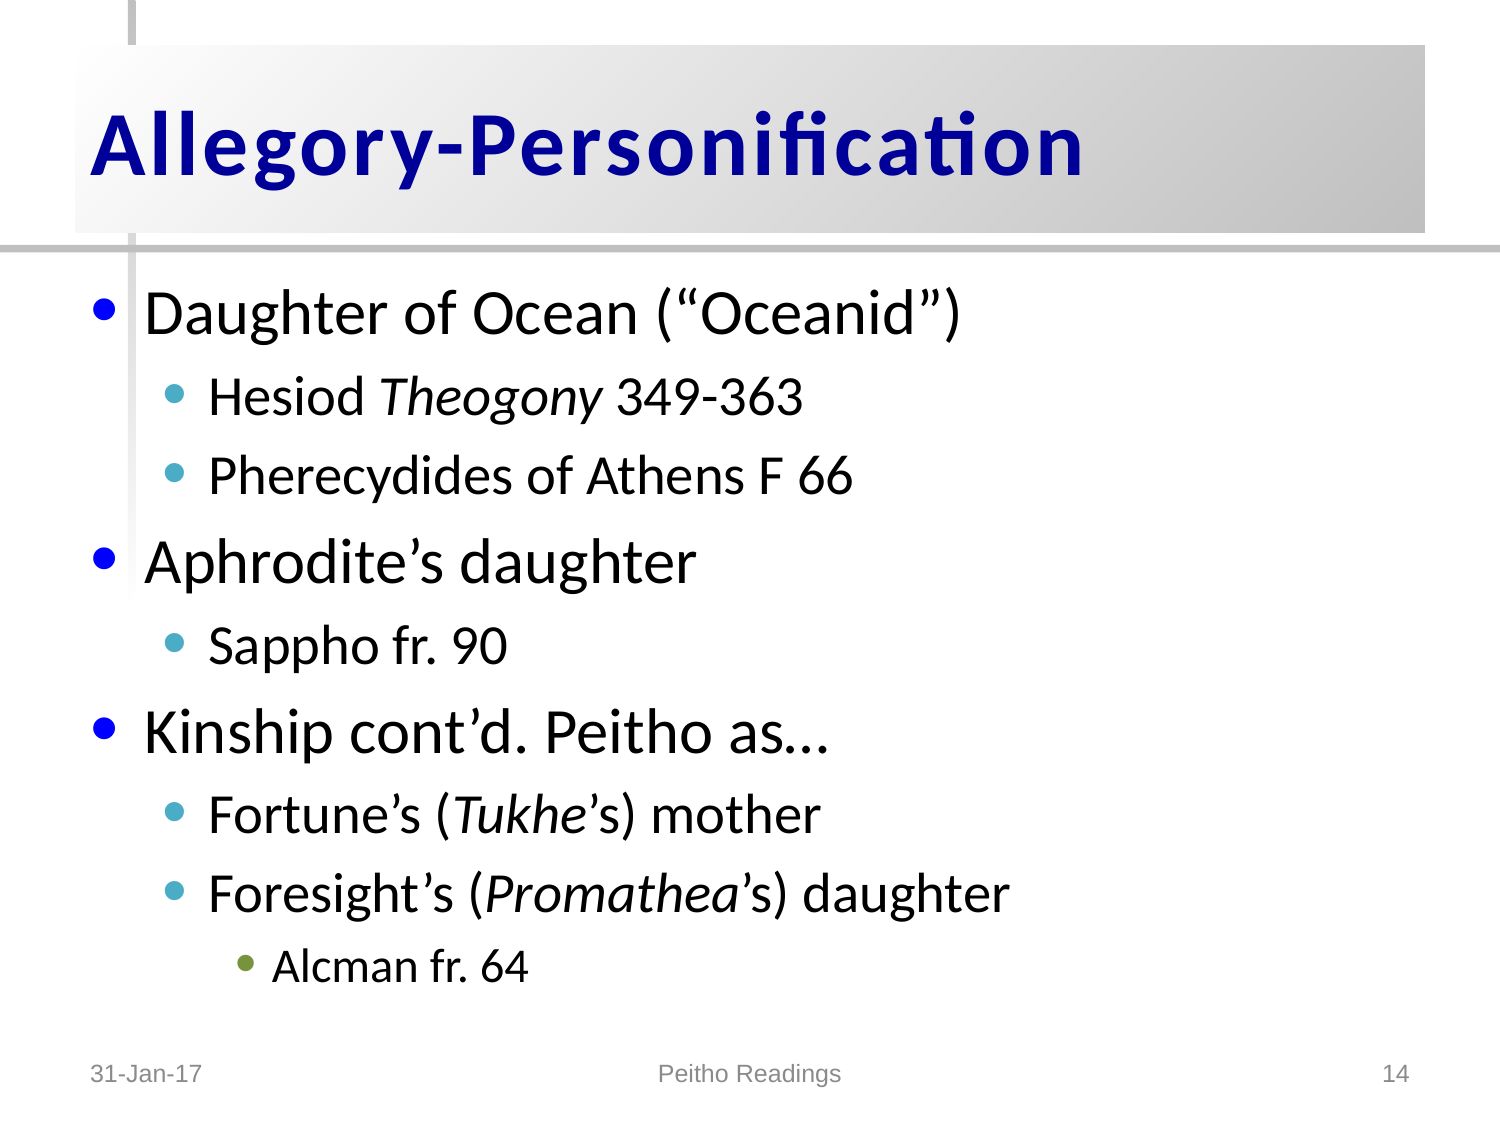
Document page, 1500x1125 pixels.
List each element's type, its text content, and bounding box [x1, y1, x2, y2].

title Allegory-Personification [75, 45, 1425, 233]
list Daughter of Ocean (“Oceanid”) Hesiod Theogony 349-363 Pherecydides of Athens F 66 Aphrodite’s daughter Sappho fr. 90 Kinship cont’d. Peitho as… Fortune’s (Tukhe’s) mother Foresight’s (Promathea’s) daughter Alcman fr. 64 [75, 262, 1425, 1005]
footer Peitho Readings [512, 1042, 988, 1103]
slide_number 14 [1074, 1042, 1425, 1103]
slide_number 31-Jan-17 [75, 1042, 425, 1103]
